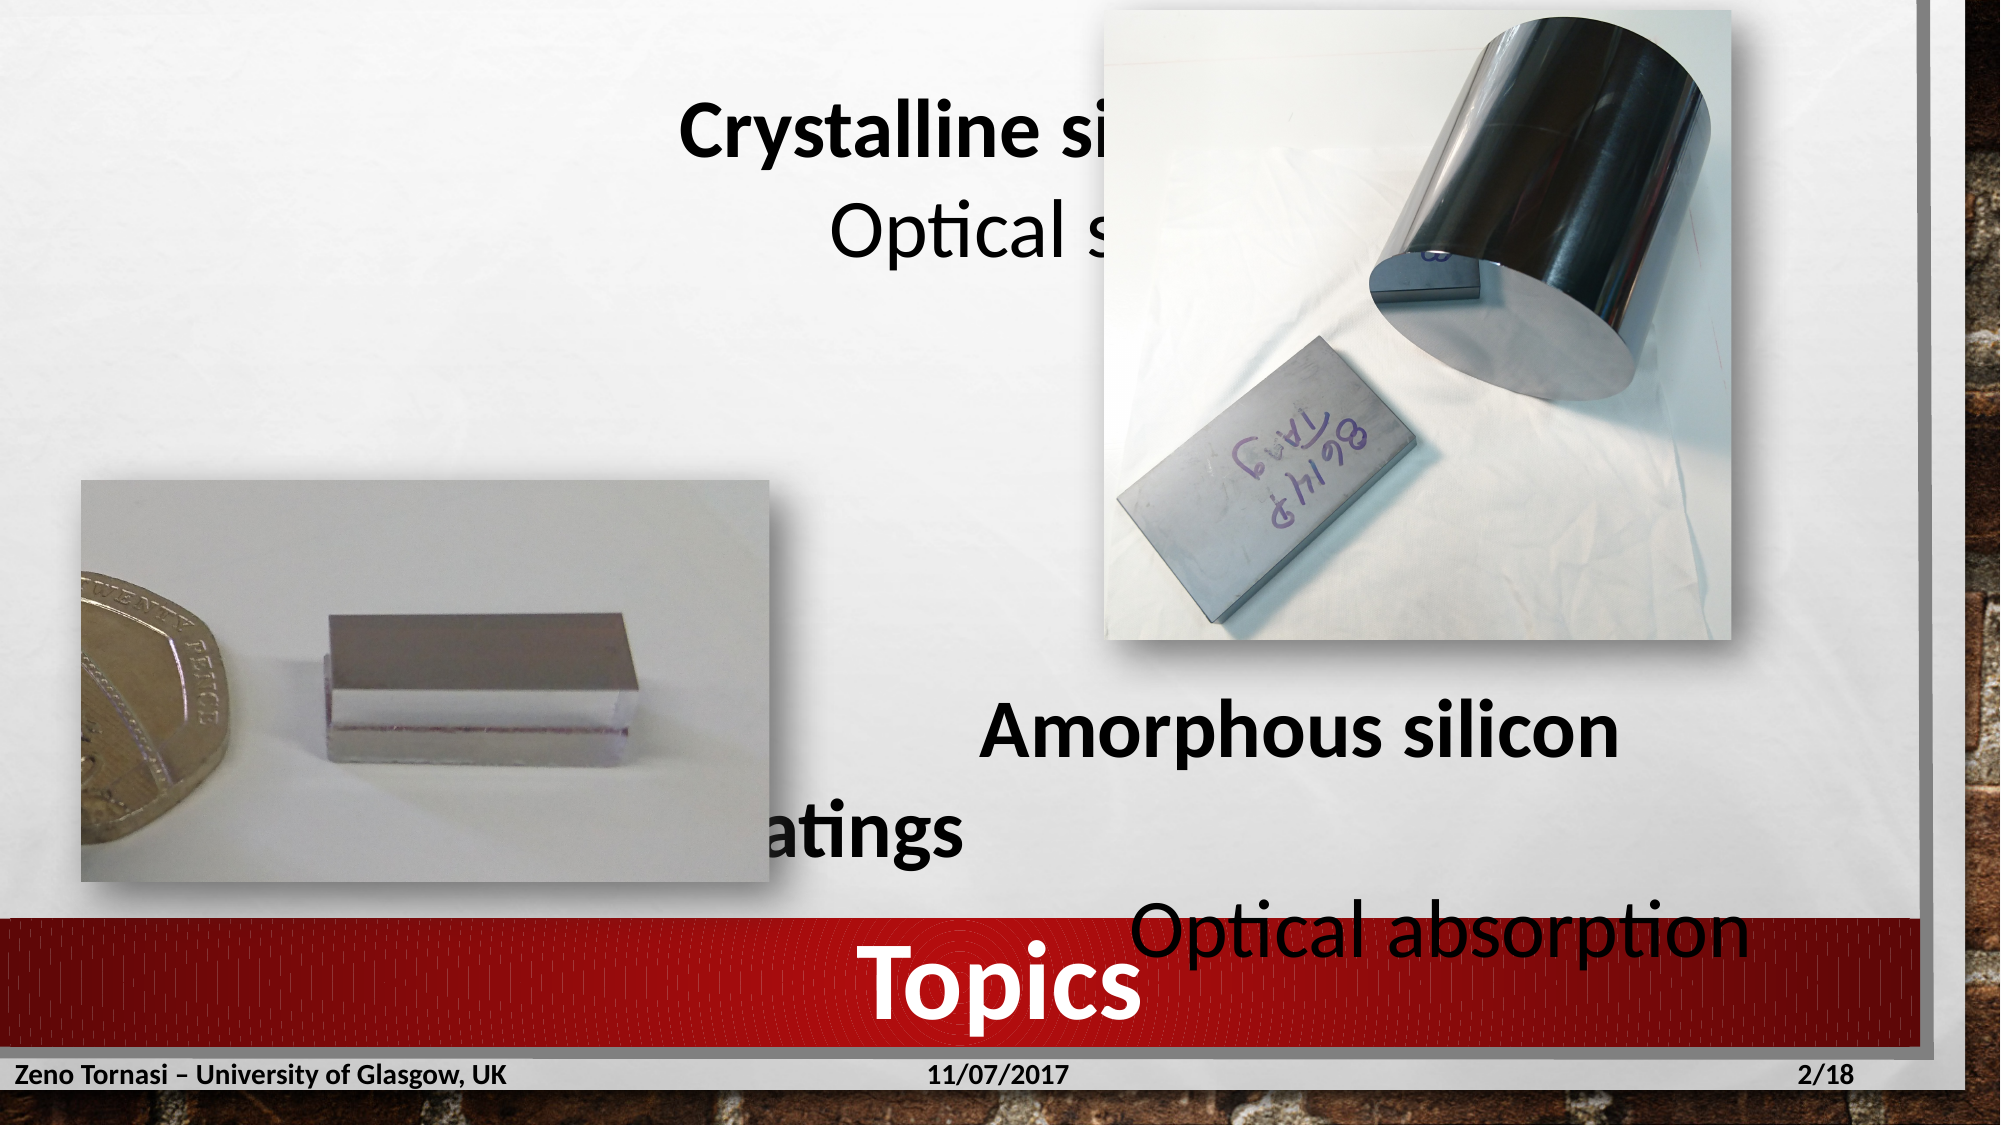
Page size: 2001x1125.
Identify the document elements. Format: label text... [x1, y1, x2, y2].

slide_number 1/18 [1782, 1050, 1932, 1092]
text_box Topics [1881, 899, 1936, 1050]
picture [0, 0, 2000, 1125]
picture [80, 479, 770, 882]
text_box Crystalline silicon Optical scattering Amorphous silicon coatings Optical absorption [64, 67, 1881, 1082]
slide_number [1043, 1082, 1089, 1092]
footer Zeno Tornasi – University of Glasgow, UK [0, 1048, 1043, 1092]
picture [1103, 9, 1732, 640]
